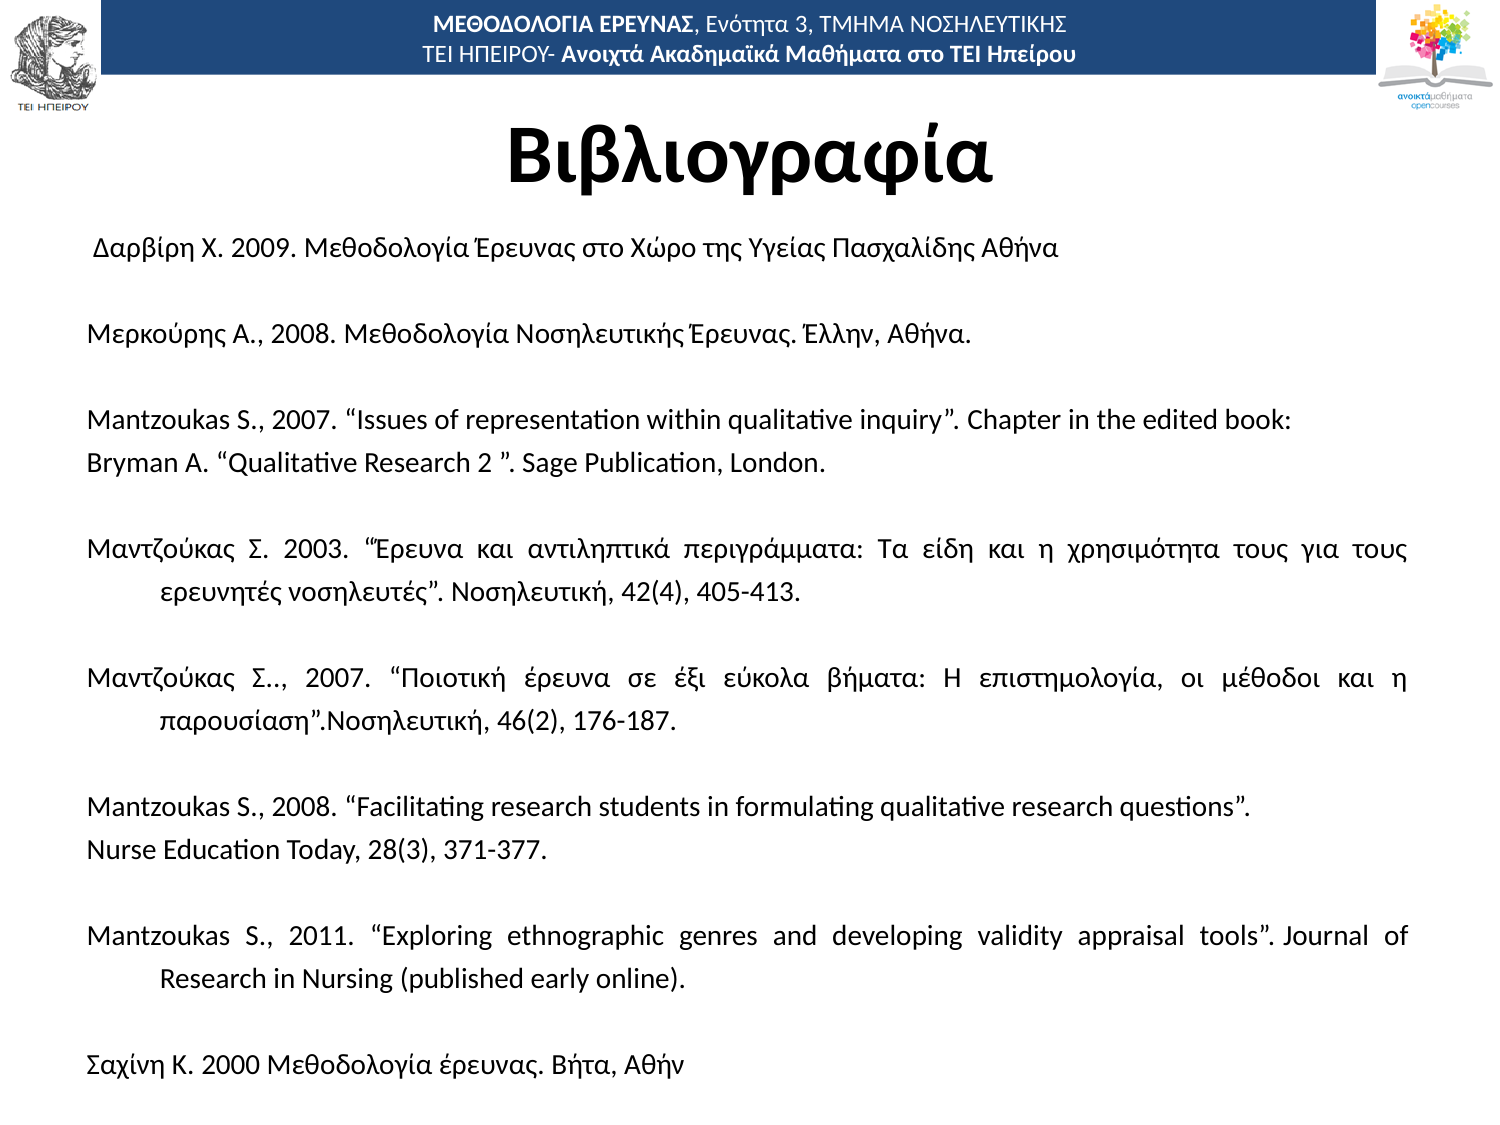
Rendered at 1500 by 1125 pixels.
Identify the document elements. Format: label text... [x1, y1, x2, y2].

text_box [37, 324, 1463, 988]
picture [0, 0, 101, 114]
picture [1375, 0, 1500, 114]
text_box Βιβλιογραφία [62, 91, 1438, 207]
text_box Δαρβίρη Χ. 2009. Μεθοδολογία Έρευνας στο Χώρο της Υγείας Πασχαλίδης Αθήνα Μερκούρης Α., 2008. Μεθοδολογία Νοσηλευτικής Έρευνας. Έλλην, Αθήνα. Mantzoukas S., 2007. “Issues of representation within qualitative inquiry”. Chapter in the edited book: Bryman A. “Qualitative Research 2 ”. Sage Publication, London. Μαντζούκας Σ. 2003. “Έρευνα και αντιληπτικά περιγράμματα: Τα είδη και η χρησιμότητα τους για τους ερευνητές νοσηλευτές”. Νοσηλευτική, 42(4), 405-413. Μαντζούκας Σ.., 2007. “Ποιοτική έρευνα σε έξι εύκολα βήματα: Η επιστημολογία, οι μέθοδοι και η παρουσίαση”.Νοσηλευτική, 46(2), 176-187. Mantzoukas S., 2008. “Facilitating research students in formulating qualitative research questions”. Nurse Education Today, 28(3), 371-377. Mantzoukas S., 2011. “Exploring ethnographic genres and developing validity appraisal tools”. Journal of Research in Nursing (published early online). Σαχίνη Κ. 2000 Μεθοδολογία έρευνας. Βήτα, Αθήν [71, 213, 1424, 740]
text_box ΜΕΘΟΔΟΛΟΓΙΑ ΕΡΕΥΝΑΣ, Ενότητα 3, ΤΜΗΜΑ ΝΟΣΗΛΕΥΤΙΚΗΣ ΤΕΙ ΗΠΕΙΡΟΥ- Ανοιχτά Ακαδημαϊκά Μαθήματα στο ΤΕΙ Ηπείρου [101, 0, 1373, 75]
